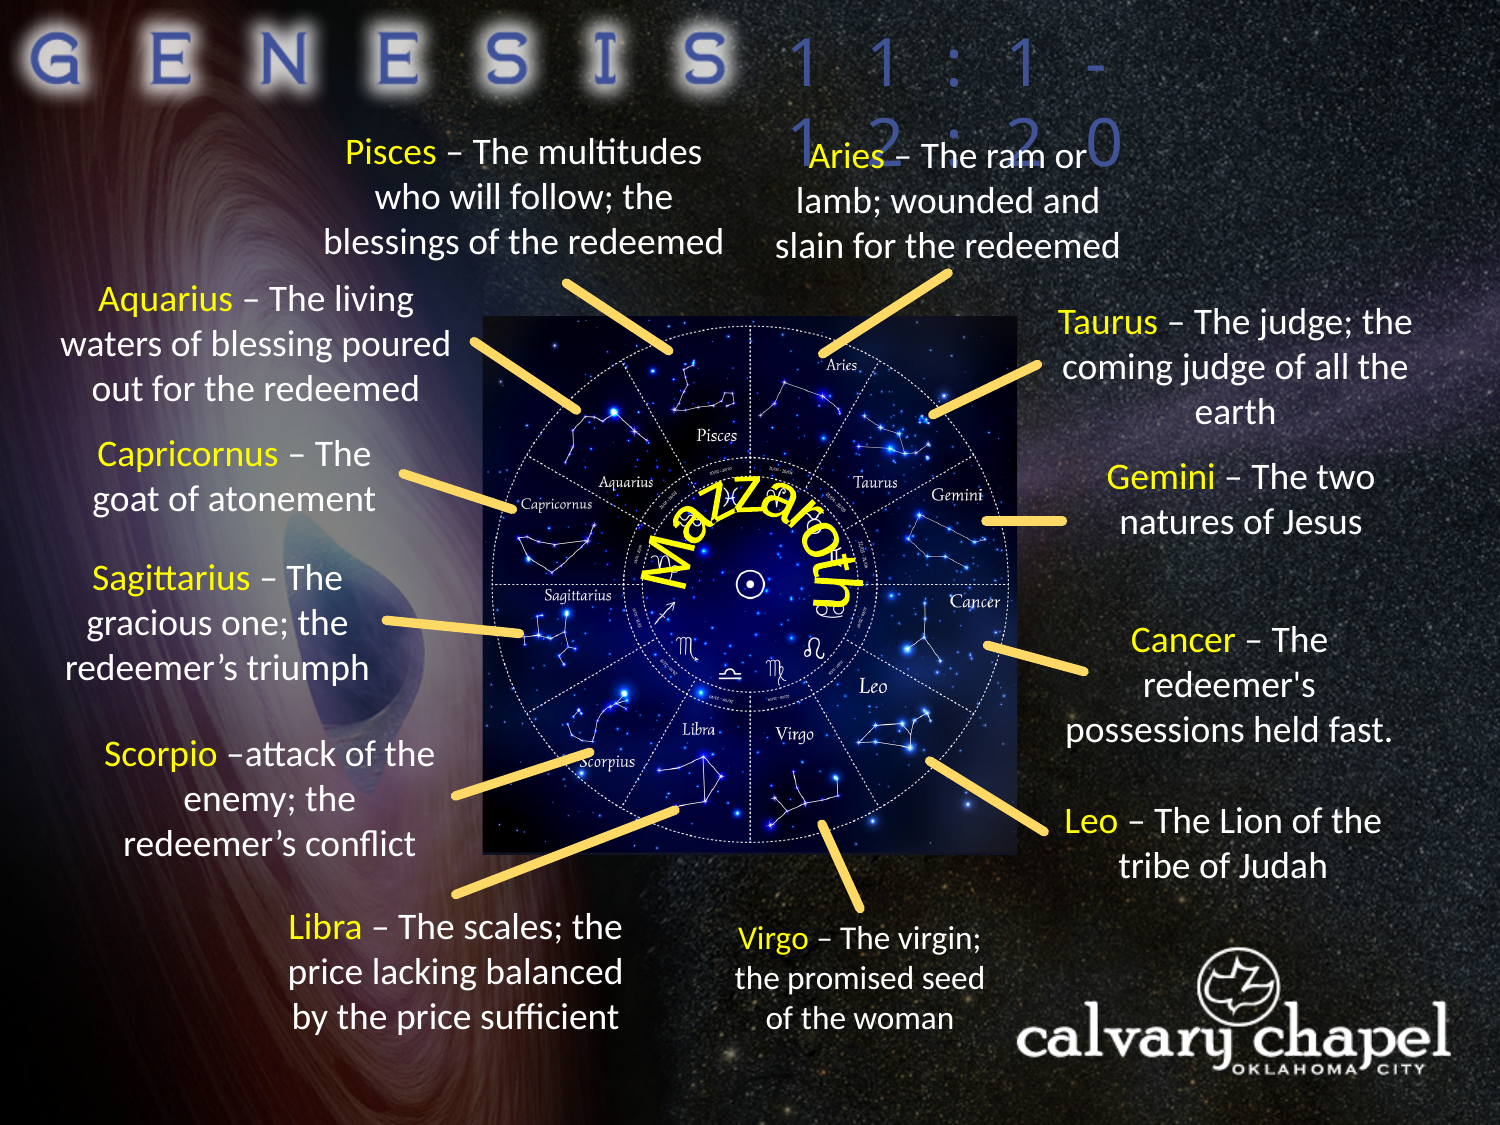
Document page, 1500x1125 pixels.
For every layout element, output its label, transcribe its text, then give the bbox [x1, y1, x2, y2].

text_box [822, 274, 949, 354]
text_box Aquarius – The living waters of blessing poured out for the redeemed [38, 266, 475, 417]
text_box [474, 342, 577, 411]
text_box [821, 824, 861, 909]
text_box Leo – The Lion of the tribe of Judah [1042, 788, 1404, 894]
text_box 11:1-12:20 [771, 12, 1479, 188]
text_box Pisces – The multitudes who will follow; the blessings of the redeemed [306, 119, 742, 270]
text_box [455, 752, 590, 797]
text_box Taurus – The judge; the coming judge of all the earth [1037, 289, 1434, 440]
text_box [386, 621, 520, 634]
text_box Libra – The scales; the price lacking balanced by the price sufficient [270, 894, 642, 1045]
text_box Scorpio –attack of the enemy; the redeemer’s conflict [84, 721, 456, 871]
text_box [929, 760, 1045, 832]
text_box Virgo – The virgin; the promised seed of the woman [703, 908, 1018, 1044]
text_box Capricornus – The goat of atonement [65, 421, 404, 527]
text_box Sagittarius – The gracious one; the redeemer’s triumph [48, 545, 387, 696]
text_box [455, 810, 675, 895]
text_box Aries – The ram or lamb; wounded and slain for the redeemed [750, 123, 1147, 273]
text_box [932, 365, 1038, 415]
text_box Cancer – The redeemer's possessions held fast. [1049, 607, 1411, 758]
text_box Gemini – The two natures of Jesus [1042, 445, 1440, 550]
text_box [987, 645, 1085, 672]
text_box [403, 474, 513, 510]
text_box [566, 283, 669, 351]
picture [0, 0, 1500, 1125]
